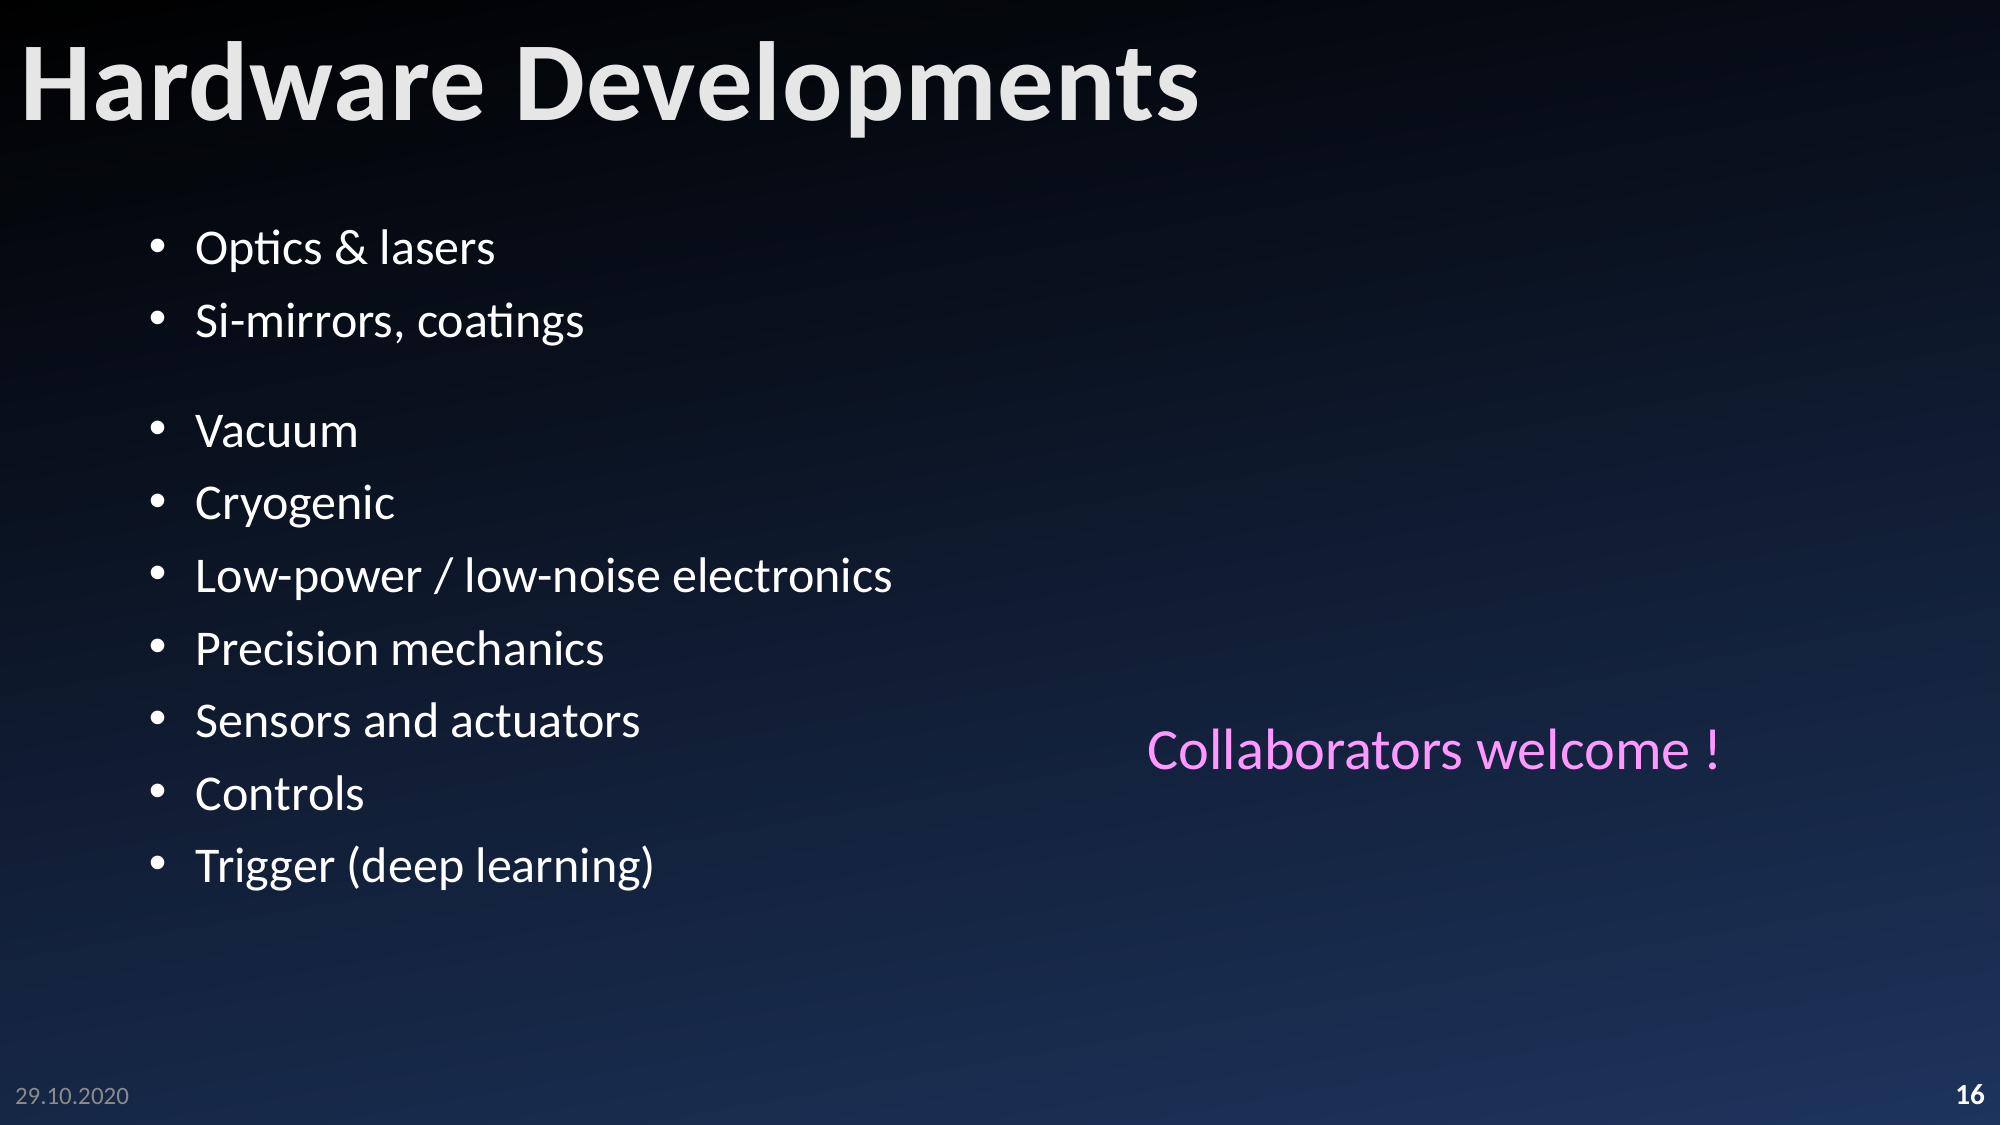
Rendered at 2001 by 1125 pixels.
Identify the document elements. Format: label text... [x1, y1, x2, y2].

slide_number 16 [1550, 1062, 2000, 1123]
text_box Optics & lasers Si-mirrors, coatings Vacuum Cryogenic Low-power / low-noise electronics Precision mechanics Sensors and actuators Controls Trigger (deep learning) [134, 207, 909, 900]
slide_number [0, 1065, 450, 1125]
text_box Collaborators welcome ! [1133, 703, 1738, 789]
text_box Hardware Developments [5, 0, 1218, 150]
